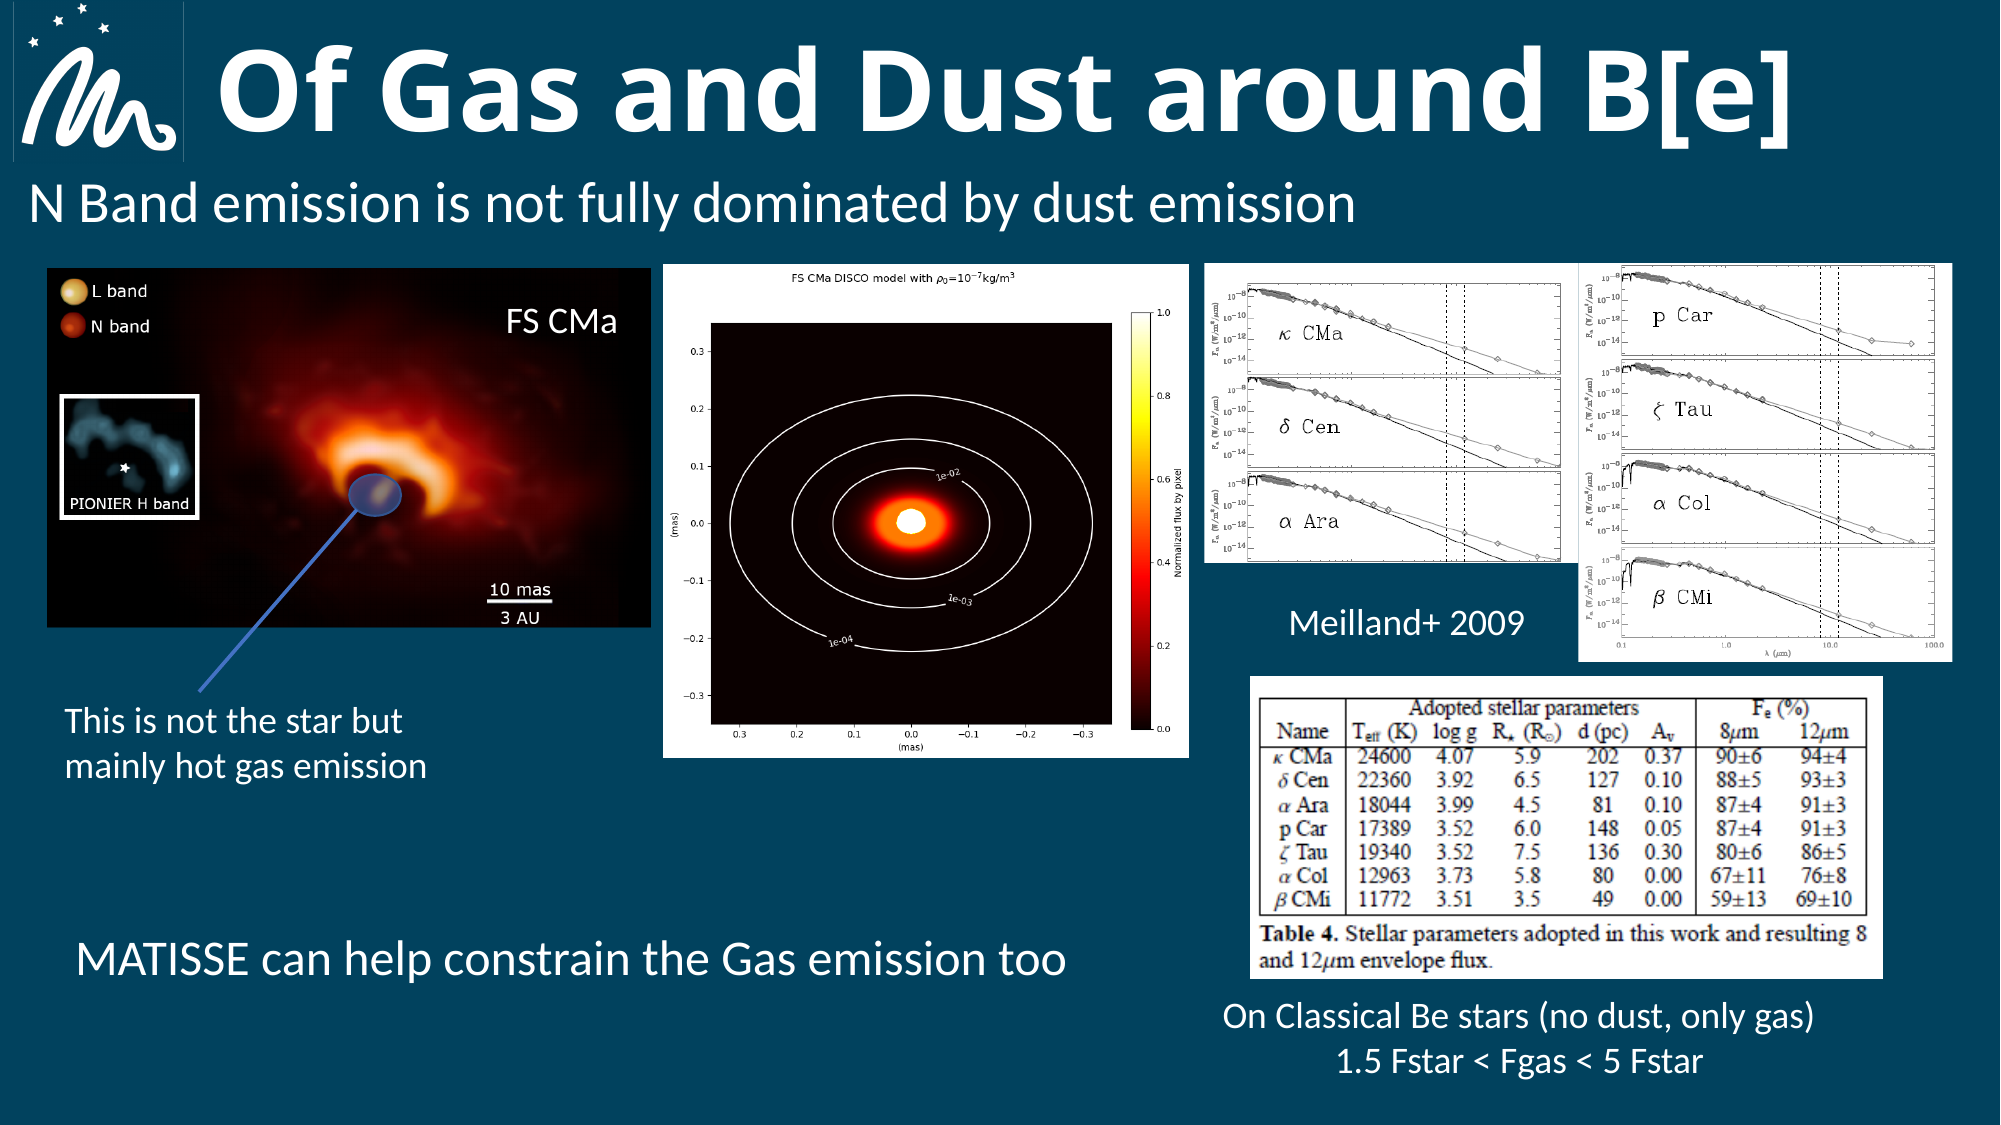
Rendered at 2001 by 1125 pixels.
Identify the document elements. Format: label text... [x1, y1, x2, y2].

picture [1205, 264, 1952, 661]
text_box MATISSE can help constrain the Gas emission too [60, 917, 1083, 993]
text_box This is not the star but mainly hot gas emission [49, 688, 444, 794]
text_box Of Gas and Dust around B[e] [184, 0, 2000, 164]
picture [30, 38, 37, 46]
picture [100, 25, 107, 31]
picture [664, 265, 1188, 757]
picture [79, 5, 85, 12]
picture [1251, 677, 1882, 978]
picture [22, 47, 176, 150]
text_box Meilland+ 2009 [1273, 590, 1541, 651]
picture [55, 17, 62, 24]
text_box N Band emission is not fully dominated by dust emission [13, 164, 2000, 242]
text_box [198, 509, 357, 692]
text_box On Classical Be stars (no dust, only gas) 1.5 Fstar < Fgas < 5 Fstar [1207, 983, 1832, 1089]
picture [48, 269, 650, 627]
